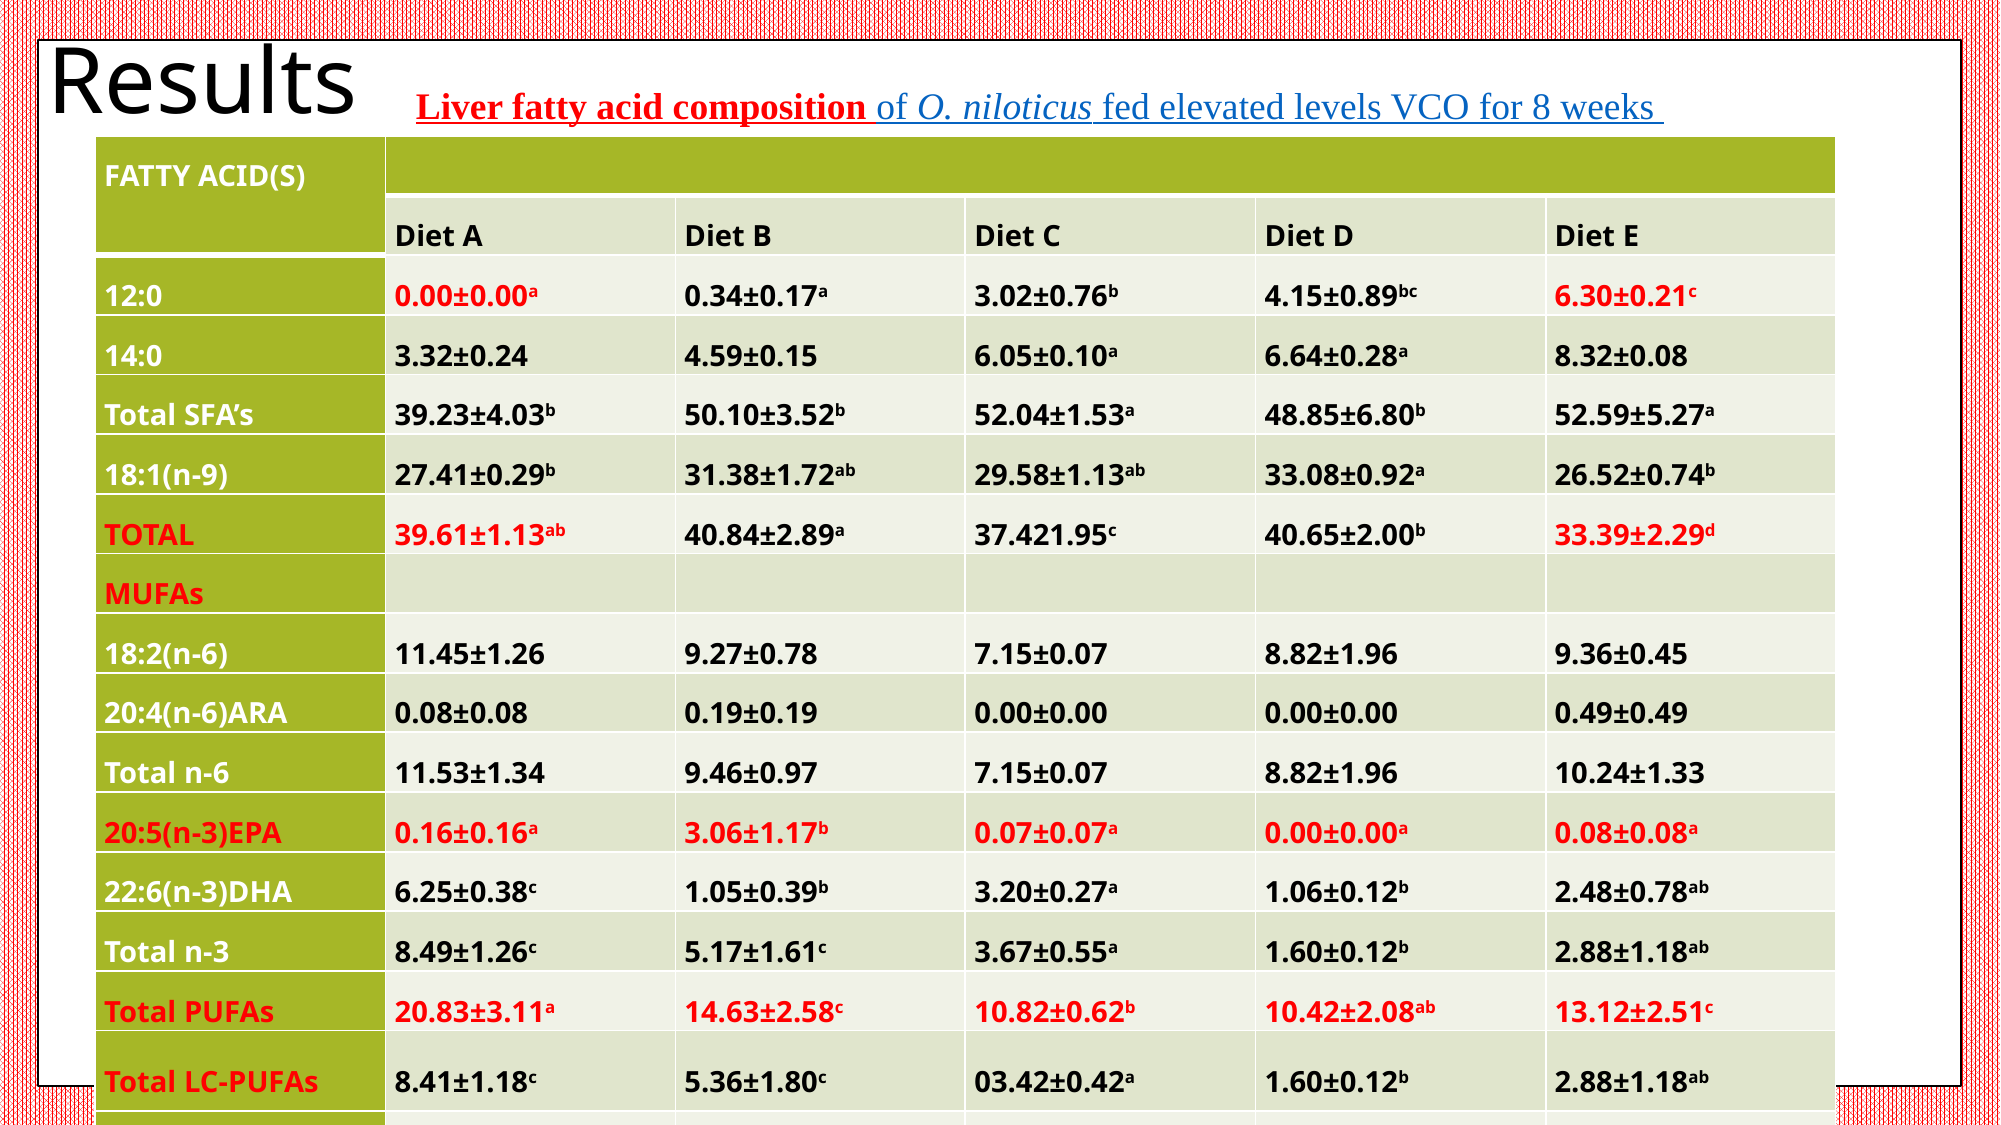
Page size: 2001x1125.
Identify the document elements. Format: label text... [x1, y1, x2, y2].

table_cell 0.00±0.00a [386, 256, 675, 314]
table_cell 52.59±5.27a [1547, 375, 1835, 433]
table_cell 3.02±0.76b [966, 256, 1255, 314]
table_cell 9.36±0.45b [1547, 1112, 1835, 1125]
table_cell 40.65±2.00b [1256, 495, 1545, 553]
table_cell Total SFA’s [96, 375, 385, 433]
table_cell 9.27±0.78 [676, 614, 964, 672]
table_cell 9.27±0.78b [676, 1112, 964, 1125]
table_cell 8.32±0.08 [1547, 316, 1835, 374]
table_cell 0.00±0.00a [1256, 793, 1545, 851]
table_cell 1.05±0.39b [676, 853, 964, 910]
table_cell 4.59±0.15 [676, 316, 964, 374]
table_cell 0.08±0.08 [386, 674, 675, 731]
table_cell 0.00±0.00 [966, 674, 1255, 731]
table_cell 0.19±0.19 [676, 674, 964, 731]
table_cell 8.82±1.96ab [1256, 1112, 1545, 1125]
table_cell 11.53±1.34 [386, 733, 675, 791]
table_cell 11.61±1.42c [386, 1112, 675, 1125]
table_cell 1.60±0.12b [1256, 912, 1545, 970]
table_cell 33.08±0.92a [1256, 435, 1545, 493]
table_cell 37.421.95c [966, 495, 1255, 553]
table_cell [386, 554, 675, 612]
table_cell 6.05±0.10a [966, 316, 1255, 374]
table_cell Diet C [966, 198, 1255, 254]
table_cell 7.15±0.07 [966, 614, 1255, 672]
table_cell Total PUFAs [96, 972, 385, 1030]
table_cell 18:1(n-9) [96, 435, 385, 493]
table_cell 6.64±0.28a [1256, 316, 1545, 374]
table_cell 26.52±0.74b [1547, 435, 1835, 493]
table_cell 14:0 [96, 316, 385, 374]
table_cell 2.48±0.78ab [1547, 853, 1835, 910]
table_cell 8.82±1.96 [1256, 733, 1545, 791]
table_cell [676, 554, 964, 612]
table_cell 39.23±4.03b [386, 375, 675, 433]
table_cell 50.10±3.52b [676, 375, 964, 433]
table_cell Total n-3 [96, 912, 385, 970]
table_cell Diet B [676, 198, 964, 254]
table_cell 0.34±0.17a [676, 256, 964, 314]
table_cell 13.12±2.51c [1547, 972, 1835, 1030]
table_cell 6.25±0.38c [386, 853, 675, 910]
table_cell 0.49±0.49 [1547, 674, 1835, 731]
table_cell Total n-6 [96, 733, 385, 791]
table_cell 3.67±0.55a [966, 912, 1255, 970]
table_cell Diet E [1547, 198, 1835, 254]
table_cell 4.15±0.89bc [1256, 256, 1545, 314]
table_cell 29.58±1.13ab [966, 435, 1255, 493]
table_cell MUFAs [96, 554, 385, 612]
table_cell 20:5(n-3)EPA [96, 793, 385, 851]
table_cell 10.82±0.62b [966, 972, 1255, 1030]
table_cell 18:2(n-6) [96, 614, 385, 672]
table_cell Diet D [1256, 198, 1545, 254]
table_cell 9.36±0.45 [1547, 614, 1835, 672]
table_cell 0.00±0.00 [1256, 674, 1545, 731]
text_box Liver fatty acid composition of O. niloticus fed elevated levels VCO for 8 weeks [401, 29, 1971, 135]
table_cell [966, 554, 1255, 612]
table_cell 2.88±1.18ab [1547, 1031, 1835, 1110]
table_cell Total LC-PUFAs [96, 1031, 385, 1110]
table_cell 5.36±1.80c [676, 1031, 964, 1110]
table_cell 7.15±0.07 [966, 733, 1255, 791]
table_cell 3.32±0.24 [386, 316, 675, 374]
table_cell 2.88±1.18ab [1547, 912, 1835, 970]
table_cell 40.84±2.89a [676, 495, 964, 553]
table_cell 27.41±0.29b [386, 435, 675, 493]
table_cell 1.60±0.12b [1256, 1031, 1545, 1110]
table_cell 52.04±1.53a [966, 375, 1255, 433]
table_cell 3.20±0.27a [966, 853, 1255, 910]
table_cell 0.07±0.07a [966, 793, 1255, 851]
table_cell 0.08±0.08a [1547, 793, 1835, 851]
table_cell [1256, 554, 1545, 612]
table_cell TOTAL [96, 495, 385, 553]
title Results [32, 23, 1653, 144]
table_cell 22:6(n-3)DHA [96, 853, 385, 910]
table_cell 9.46±0.97 [676, 733, 964, 791]
table_cell 6.30±0.21c [1547, 256, 1835, 314]
table_cell Total MC-PUFAs [96, 1112, 385, 1125]
table_cell 20:4(n-6)ARA [96, 674, 385, 731]
table_cell 8.49±1.26c [386, 912, 675, 970]
table_header [386, 137, 1835, 193]
table_cell 5.17±1.61c [676, 912, 964, 970]
table_cell [1547, 554, 1835, 612]
table_cell 03.42±0.42a [966, 1031, 1255, 1110]
table_cell 7.40±0.20a [966, 1112, 1255, 1125]
table_cell 8.41±1.18c [386, 1031, 675, 1110]
table_cell 8.82±1.96 [1256, 614, 1545, 672]
table_cell 3.06±1.17b [676, 793, 964, 851]
table_header FATTY ACID(S) [96, 137, 385, 252]
table_cell 10.24±1.33 [1547, 733, 1835, 791]
table_cell 14.63±2.58c [676, 972, 964, 1030]
table_cell 0.16±0.16a [386, 793, 675, 851]
table_cell 1.06±0.12b [1256, 853, 1545, 910]
table_cell 20.83±3.11a [386, 972, 675, 1030]
table_cell 31.38±1.72ab [676, 435, 964, 493]
table_cell 11.45±1.26 [386, 614, 675, 672]
table_cell 10.42±2.08ab [1256, 972, 1545, 1030]
table_cell 48.85±6.80b [1256, 375, 1545, 433]
table_cell 12:0 [96, 258, 385, 314]
table_cell 39.61±1.13ab [386, 495, 675, 553]
table_cell 33.39±2.29d [1547, 495, 1835, 553]
table_cell Diet A [386, 198, 675, 254]
